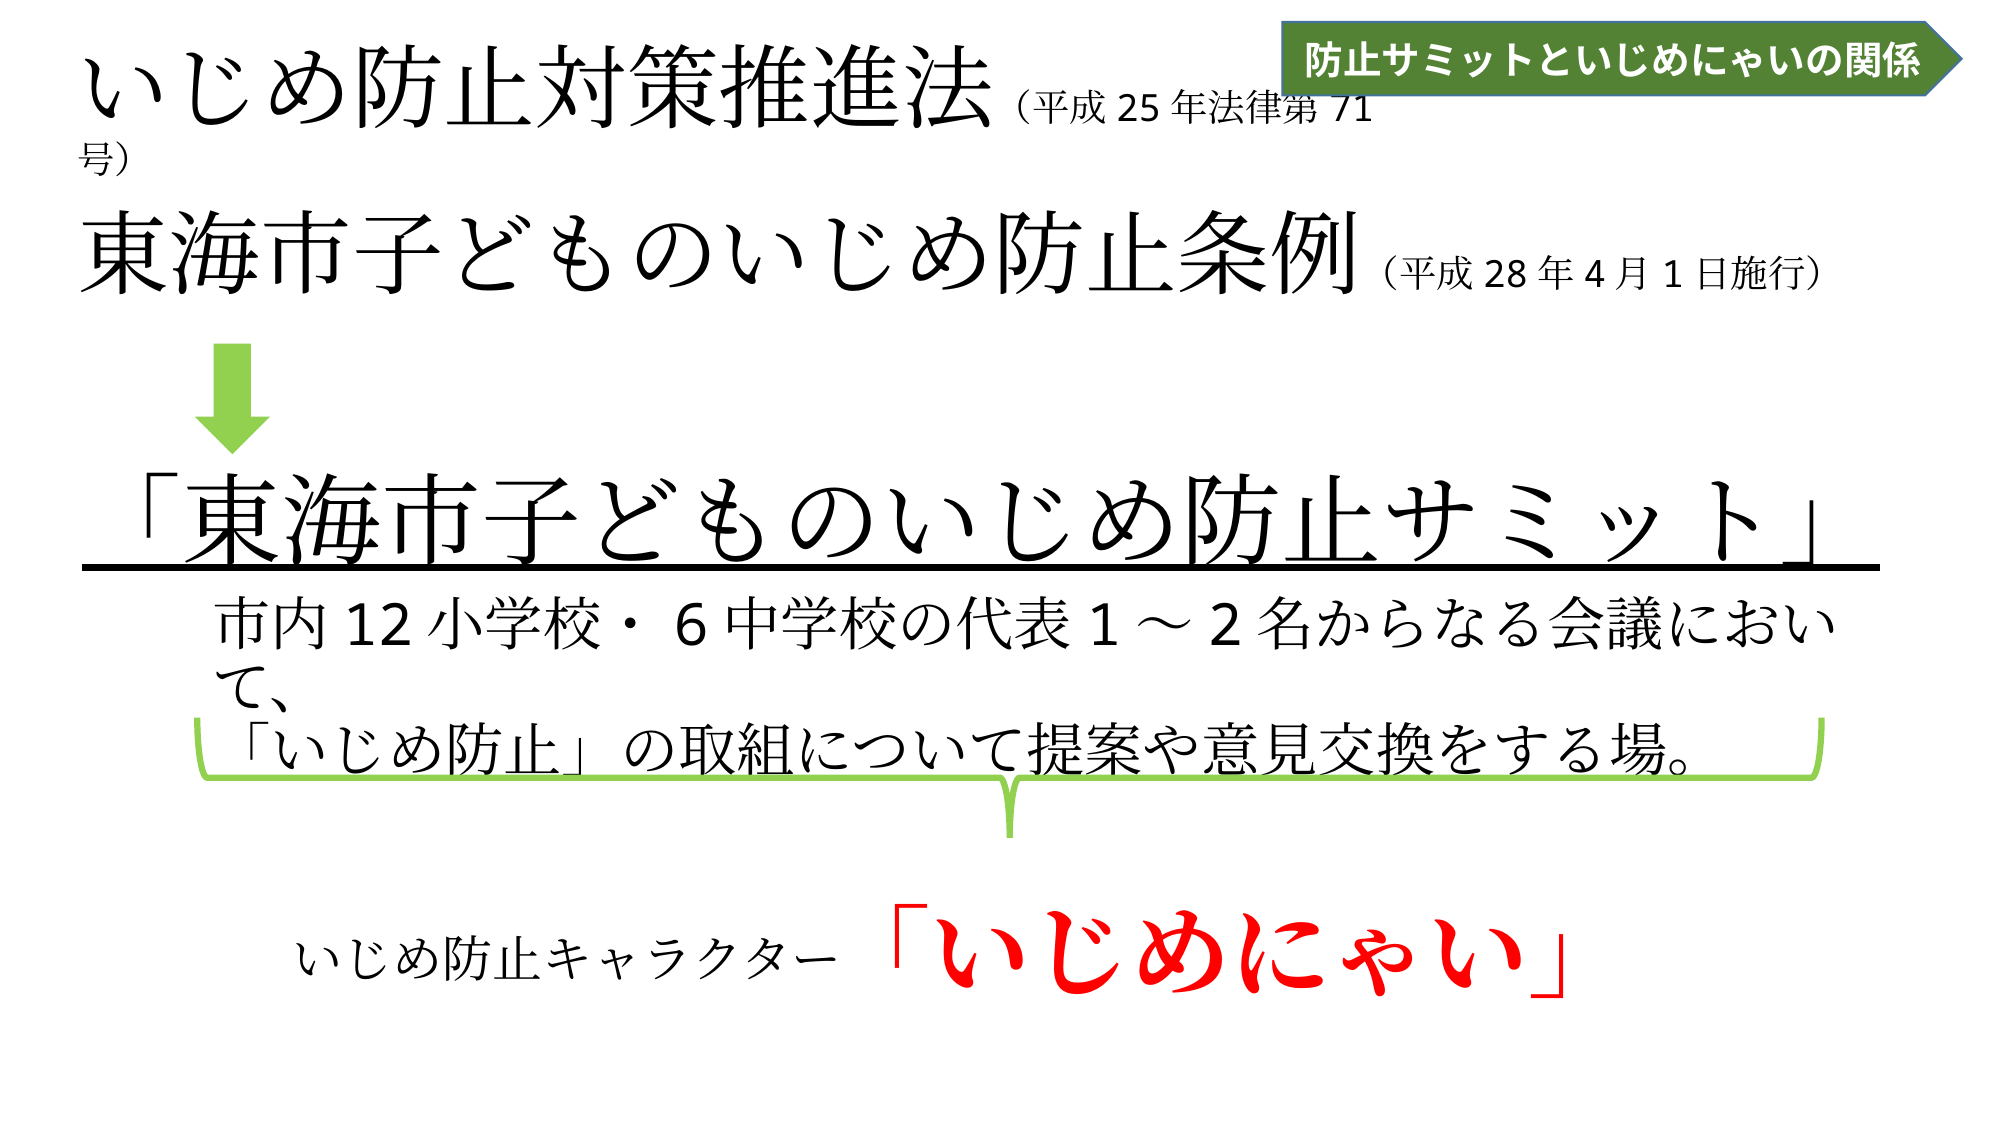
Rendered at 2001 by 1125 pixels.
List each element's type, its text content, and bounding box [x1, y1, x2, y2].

text_box 市内12小学校・6中学校の代表1～2名からなる会議において、 「いじめ防止」の取組について提案や意見交換をする場。 [197, 587, 1863, 749]
text_box 東海市子どものいじめ防止条例（平成28年4月1日施行） [62, 178, 1929, 338]
text_box [194, 343, 271, 455]
text_box 「東海市子どものいじめ防止サミット」 [66, 463, 1934, 592]
text_box 「いじめにゃい」 [815, 895, 1652, 1032]
text_box いじめ防止キャラクター [277, 926, 887, 1001]
text_box [196, 717, 1823, 838]
title いじめ防止対策推進法（平成25年法律第71号） [62, 32, 1425, 178]
text_box 防止サミットといじめにゃいの関係 [1281, 20, 1964, 97]
